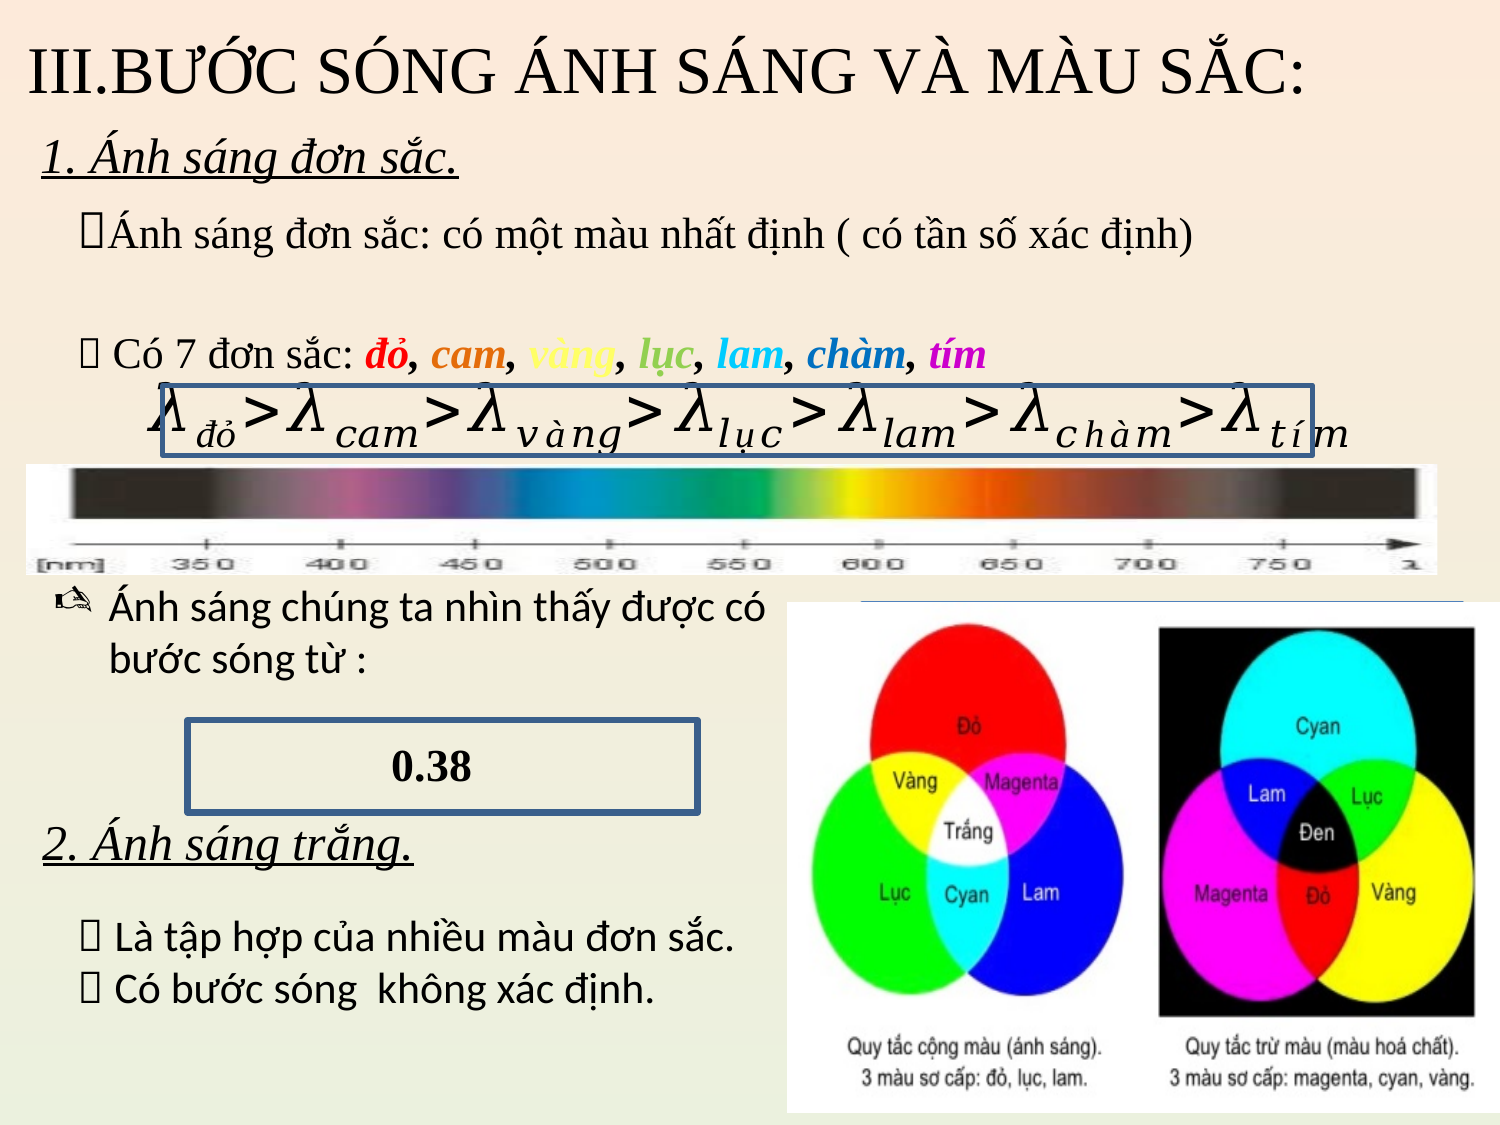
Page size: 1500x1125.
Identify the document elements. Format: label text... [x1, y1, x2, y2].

text_box Ánh sáng đơn sắc: có một màu nhất định ( có tần số xác định) [62, 191, 1225, 267]
text_box 2. Ánh sáng trắng. [28, 802, 429, 878]
text_box [160, 383, 1315, 458]
picture [25, 463, 1438, 576]
text_box [185, 718, 700, 815]
text_box III.BƯỚC SÓNG ÁNH SÁNG VÀ MÀU SẮC: [0, 19, 1383, 115]
text_box 1. Ánh sáng đơn sắc. [26, 115, 525, 191]
picture [787, 602, 1500, 1113]
text_box  Có 7 đơn sắc: đỏ, cam, vàng, lục, lam, chàm, tím [62, 317, 1125, 385]
